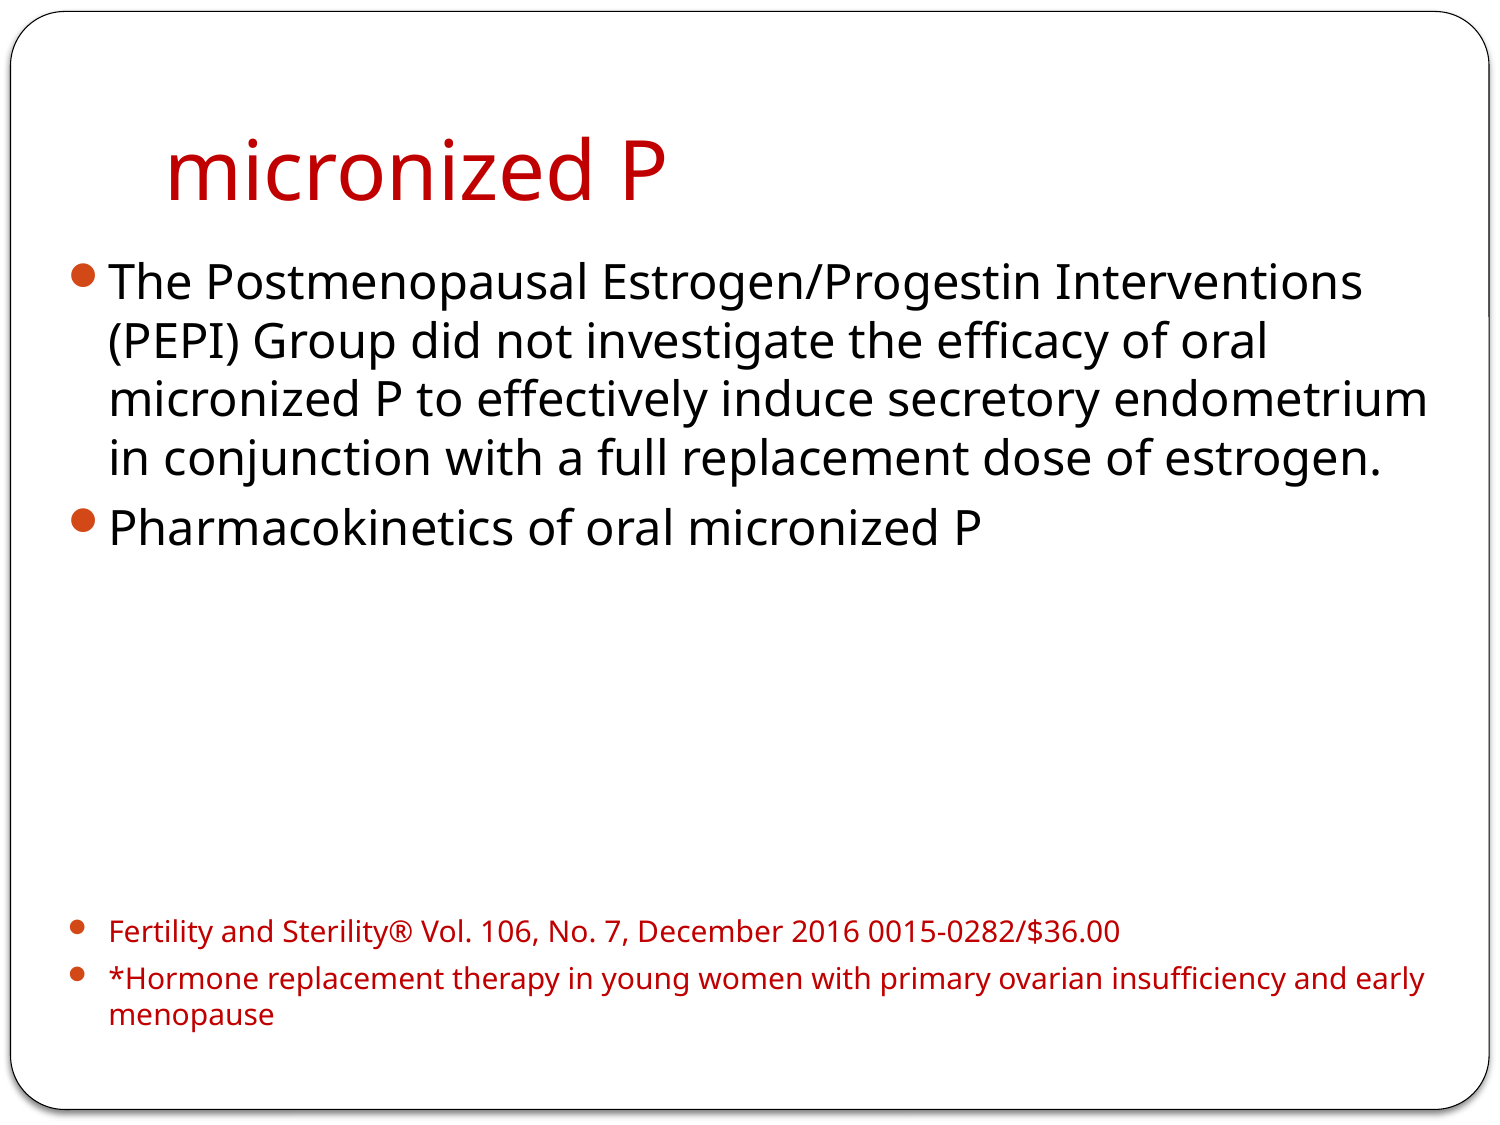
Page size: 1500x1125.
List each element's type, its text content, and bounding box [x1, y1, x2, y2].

title micronized P [150, 45, 1425, 233]
list The Postmenopausal Estrogen/Progestin Interventions (PEPI) Group did not investigate the efficacy of oral micronized P to effectively induce secretory endometrium in conjunction with a full replacement dose of estrogen. Pharmacokinetics of oral micronized P Fertility and Sterility® Vol. 106, No. 7, December 2016 0015-0282/$36.00 *Hormone replacement therapy in young women with primary ovarian insufficiency and early menopause [53, 243, 1449, 1077]
